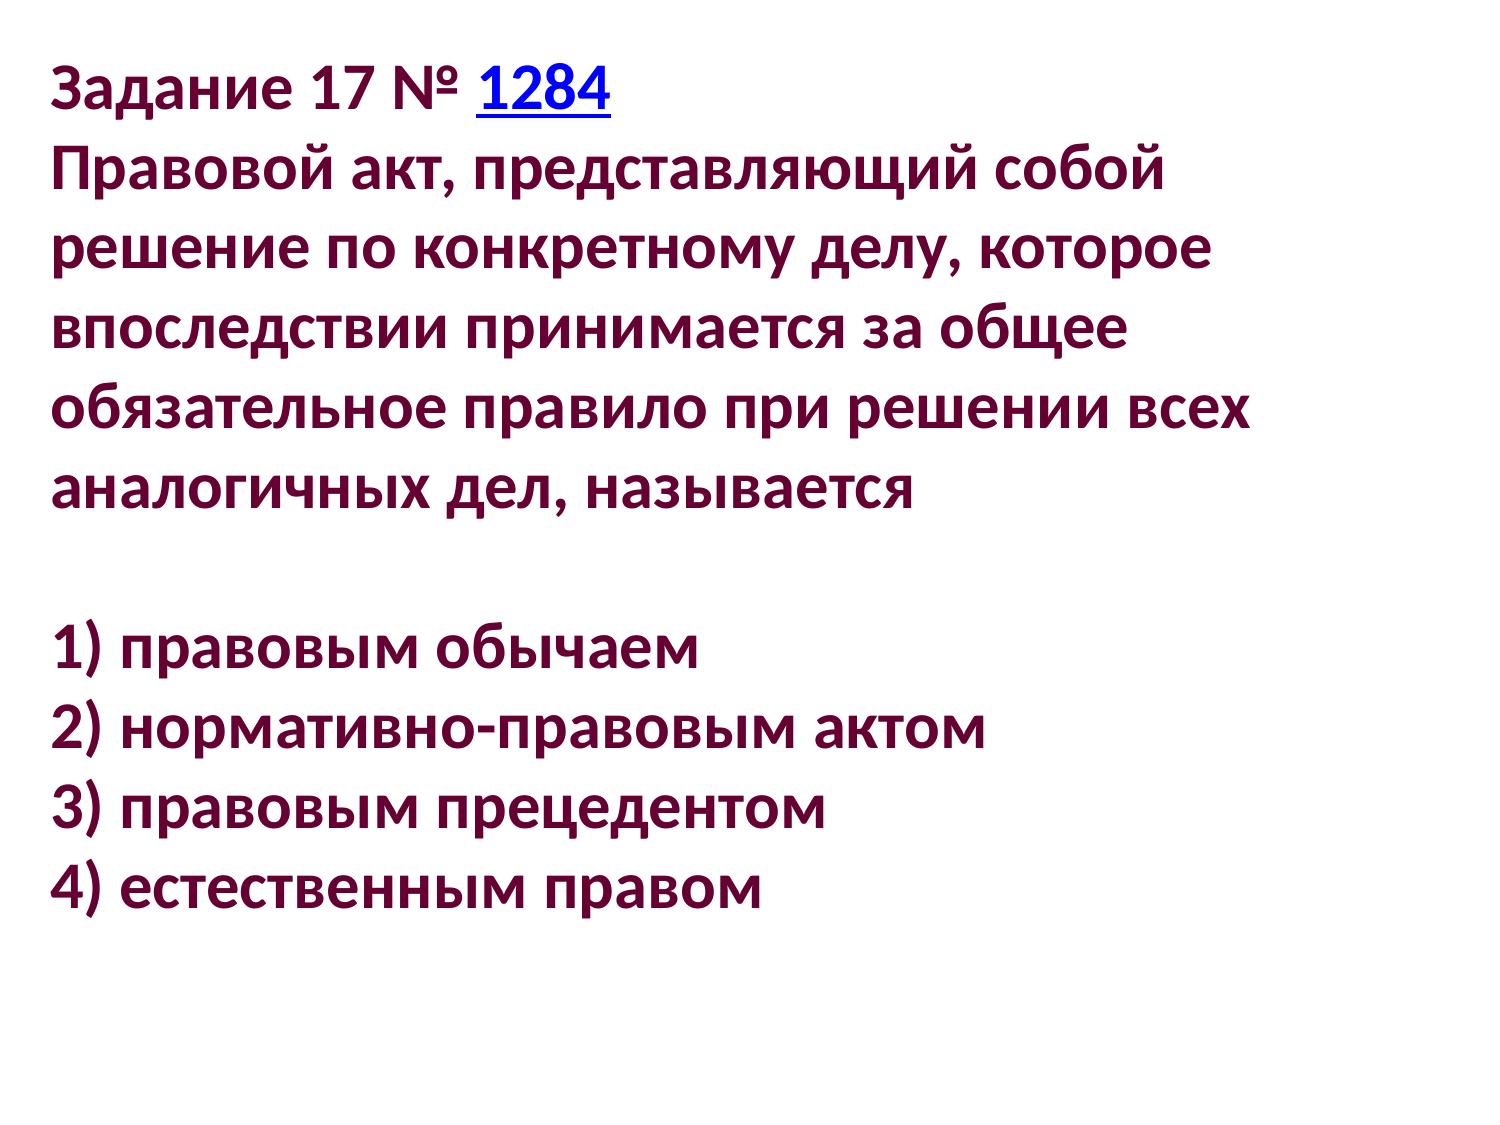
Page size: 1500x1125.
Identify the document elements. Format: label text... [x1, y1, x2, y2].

text_box Задание 17 № 1284 Правовой акт, представляющий собой решение по конкретному делу, которое впоследствии принимается за общее обязательное правило при решении всех аналогичных дел, называется 1) правовым обычаем 2) нормативно-правовым актом 3) правовым прецедентом 4) естественным правом [35, 35, 1442, 930]
